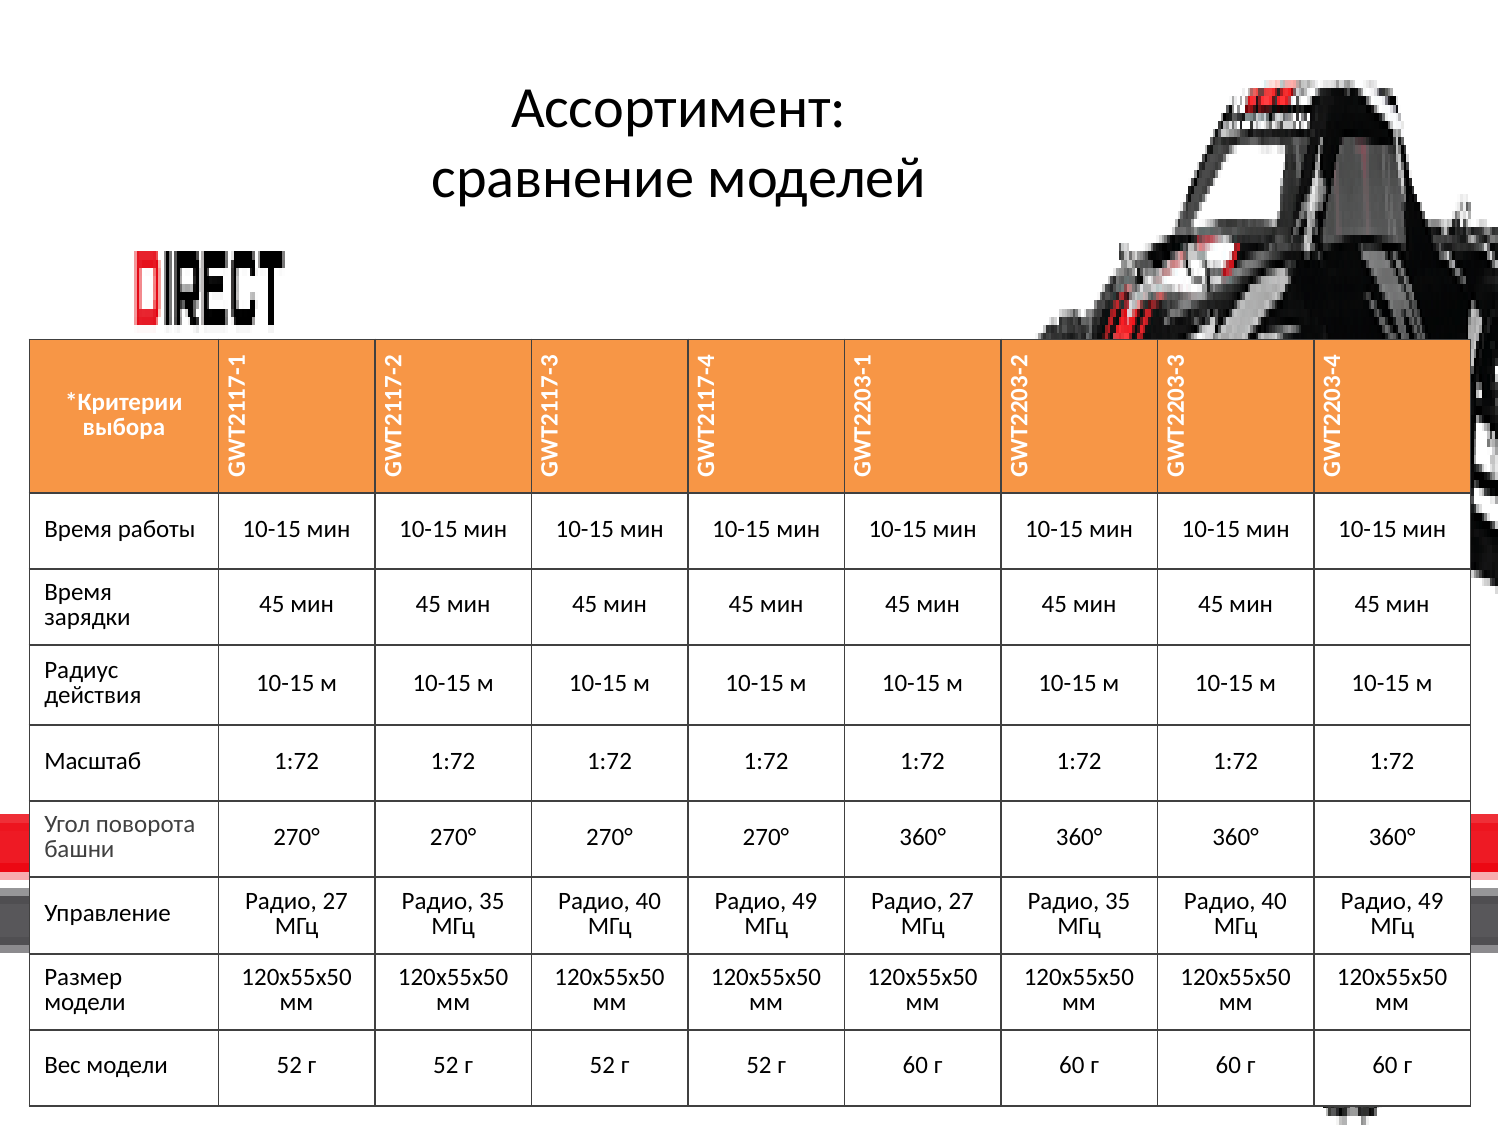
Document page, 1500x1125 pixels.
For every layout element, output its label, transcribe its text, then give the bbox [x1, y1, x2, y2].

table_cell 45 мин [1315, 570, 1470, 644]
table_cell 52 г [219, 1031, 374, 1105]
table_header GWT2203-2 [1002, 340, 1157, 492]
table_cell Радио, 49 МГц [1315, 878, 1470, 953]
table_cell 120х55х50 мм [1315, 955, 1470, 1029]
table_cell 1:72 [1158, 726, 1313, 800]
table_cell 1:72 [1315, 726, 1470, 800]
table_cell Размер модели [30, 955, 218, 1029]
table_cell 10-15 м [376, 646, 531, 724]
table_cell 360° [1315, 802, 1470, 876]
table_header GWT2117-1 [219, 340, 374, 492]
table_cell Радио, 35 МГц [1002, 878, 1157, 953]
table_cell 10-15 м [219, 646, 374, 724]
table_cell 10-15 мин [689, 494, 844, 568]
table_cell Радио, 49 МГц [689, 878, 844, 953]
table_header *Критерии выбора [30, 340, 218, 492]
table_header GWT2203-3 [1158, 340, 1313, 492]
table_cell 10-15 мин [845, 494, 1000, 568]
table_cell Вес модели [30, 1031, 218, 1105]
table_cell 10-15 мин [1002, 494, 1157, 568]
table_cell 1:72 [376, 726, 531, 800]
table_cell 120х55х50 мм [376, 955, 531, 1029]
table_cell 10-15 мин [1158, 494, 1313, 568]
table_cell 45 мин [219, 570, 374, 644]
table_cell 45 мин [845, 570, 1000, 644]
table_cell 360° [845, 802, 1000, 876]
table_header GWT2117-4 [689, 340, 844, 492]
table_cell 45 мин [1002, 570, 1157, 644]
table_header GWT2203-4 [1315, 340, 1470, 492]
table_cell Радиус действия [30, 646, 218, 724]
table_cell 120х55х50 мм [1158, 955, 1313, 1029]
table_cell 1:72 [219, 726, 374, 800]
table_cell Масштаб [30, 726, 218, 800]
table_cell 270° [532, 802, 687, 876]
table_cell 270° [376, 802, 531, 876]
picture [0, 0, 1500, 1125]
table_cell 1:72 [1002, 726, 1157, 800]
table_cell Время зарядки [30, 570, 218, 644]
table_cell 1:72 [845, 726, 1000, 800]
title Ассортимент: сравнение моделей [304, 44, 1067, 233]
table_cell 120х55х50 мм [1002, 955, 1157, 1029]
table_cell 10-15 м [1158, 646, 1313, 724]
table_cell 60 г [1315, 1031, 1470, 1105]
table_cell 52 г [376, 1031, 531, 1105]
table_cell 10-15 м [845, 646, 1000, 724]
table_cell 1:72 [532, 726, 687, 800]
table_cell 270° [219, 802, 374, 876]
table_cell Управление [30, 878, 218, 953]
table_header GWT2117-3 [532, 340, 687, 492]
table_cell Радио, 40 МГц [532, 878, 687, 953]
table_cell 10-15 мин [1315, 494, 1470, 568]
table_cell 10-15 мин [219, 494, 374, 568]
table_cell 1:72 [689, 726, 844, 800]
table_cell 360° [1002, 802, 1157, 876]
table_cell 45 мин [689, 570, 844, 644]
table_cell 10-15 м [1002, 646, 1157, 724]
table_cell Время работы [30, 494, 218, 568]
table_cell 120х55х50 мм [532, 955, 687, 1029]
table_cell 45 мин [1158, 570, 1313, 644]
table_cell 52 г [532, 1031, 687, 1105]
table_cell Угол поворота башни [30, 802, 218, 876]
table_cell 45 мин [532, 570, 687, 644]
table_cell 60 г [1158, 1031, 1313, 1105]
table_cell 270° [689, 802, 844, 876]
table_cell 60 г [1002, 1031, 1157, 1105]
table_cell Радио, 35 МГц [376, 878, 531, 953]
table_header GWT2117-2 [376, 340, 531, 492]
table_cell 120х55х50 мм [845, 955, 1000, 1029]
table_header GWT2203-1 [845, 340, 1000, 492]
table_cell 60 г [845, 1031, 1000, 1105]
table_cell 52 г [689, 1031, 844, 1105]
table_cell 10-15 мин [376, 494, 531, 568]
table_cell 120х55х50 мм [219, 955, 374, 1029]
table_cell 360° [1158, 802, 1313, 876]
table_cell 10-15 м [689, 646, 844, 724]
table_cell Радио, 40 МГц [1158, 878, 1313, 953]
table_cell 10-15 м [532, 646, 687, 724]
table_cell 10-15 мин [532, 494, 687, 568]
table_cell 10-15 м [1315, 646, 1470, 724]
table_cell 120х55х50 мм [689, 955, 844, 1029]
table_cell Радио, 27 МГц [845, 878, 1000, 953]
table_cell Радио, 27 МГц [219, 878, 374, 953]
table_cell 45 мин [376, 570, 531, 644]
